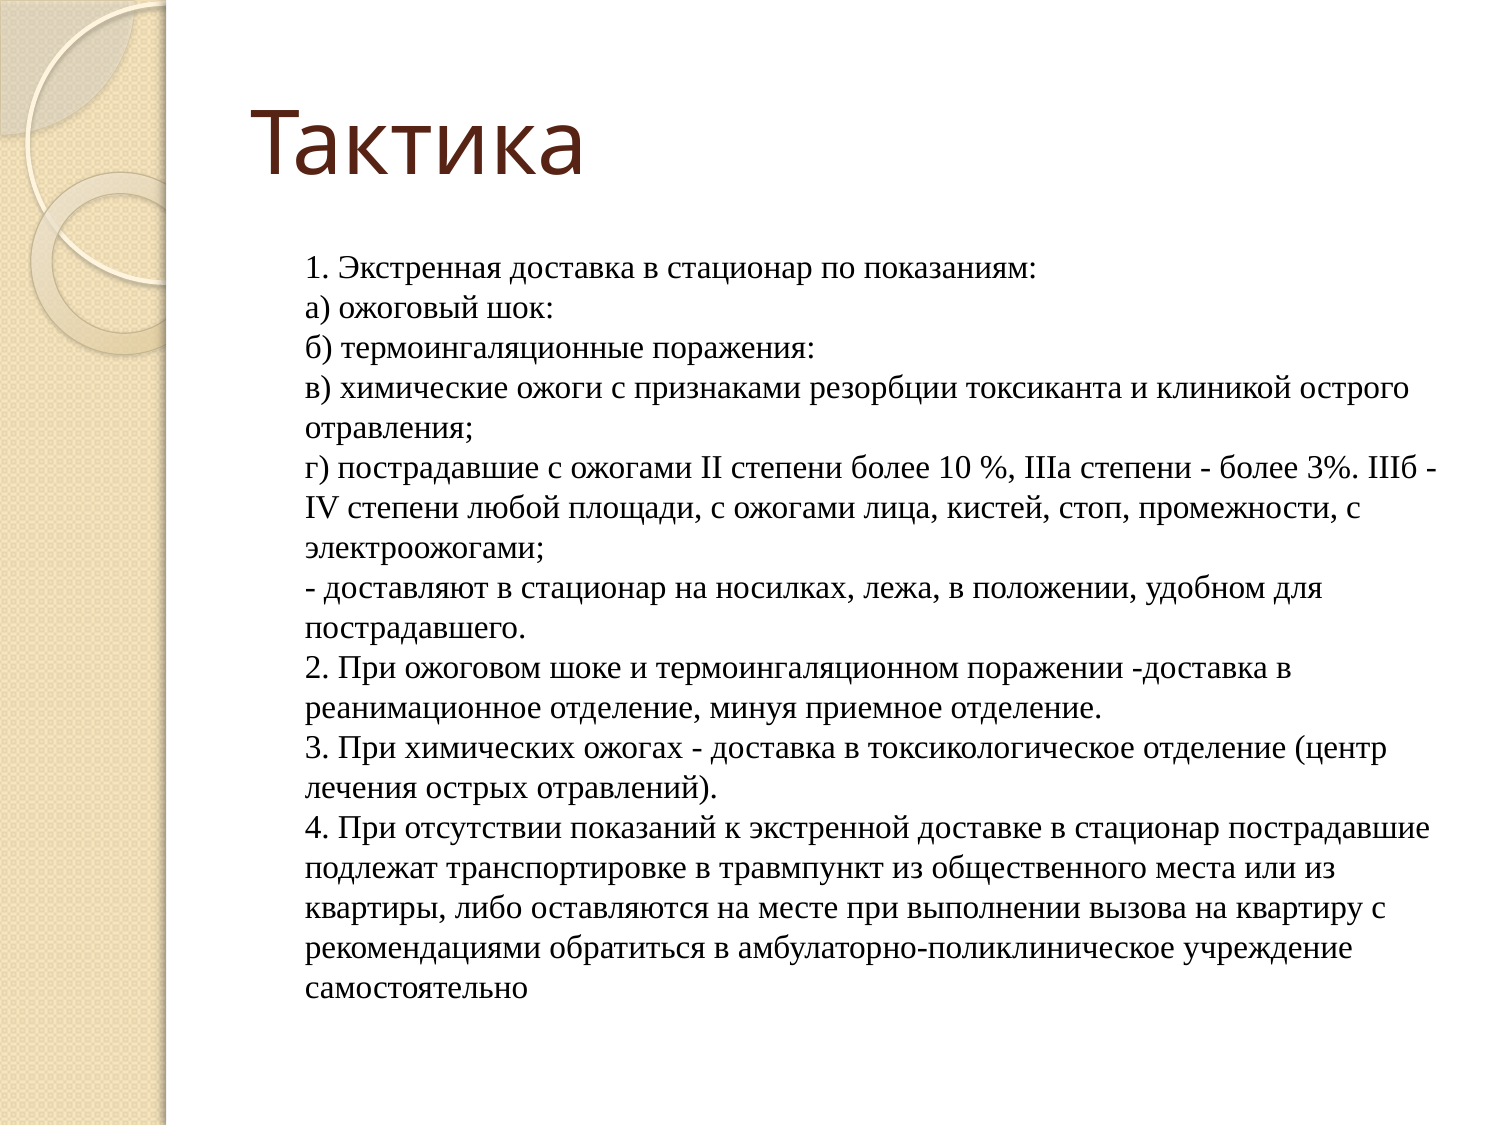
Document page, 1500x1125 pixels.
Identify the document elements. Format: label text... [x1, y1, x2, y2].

title Тактика [235, 45, 1466, 233]
list 1. Экстренная доставка в стационар по показаниям: а) ожоговый шок: б) термоингаляционные поражения: в) химические ожоги с признаками резорбции токсиканта и клиникой острого отравления; г) пострадавшие с ожогами II степени более 10 %, IIIа степени - более 3%. IIIб - IV степени любой площади, с ожогами лица, кистей, стоп, промежности, с электроожогами; - доставляют в стационар на носилках, лежа, в положении, удобном для пострадавшего. 2. При ожоговом шоке и термоингаляционном поражении -доставка в реанимационное отделение, минуя приемное отделение. 3. При химических ожогах - доставка в токсикологическое отделение (центр лечения острых отравлений). 4. При отсутствии показаний к экстренной доставке в стационар пострадавшие подлежат транспортировке в травмпункт из общественного места или из квартиры, либо оставляются на месте при выполнении вызова на квартиру с рекомендациями обратиться в амбулаторно-поликлиническое учреждение самостоятельно [235, 237, 1466, 1025]
